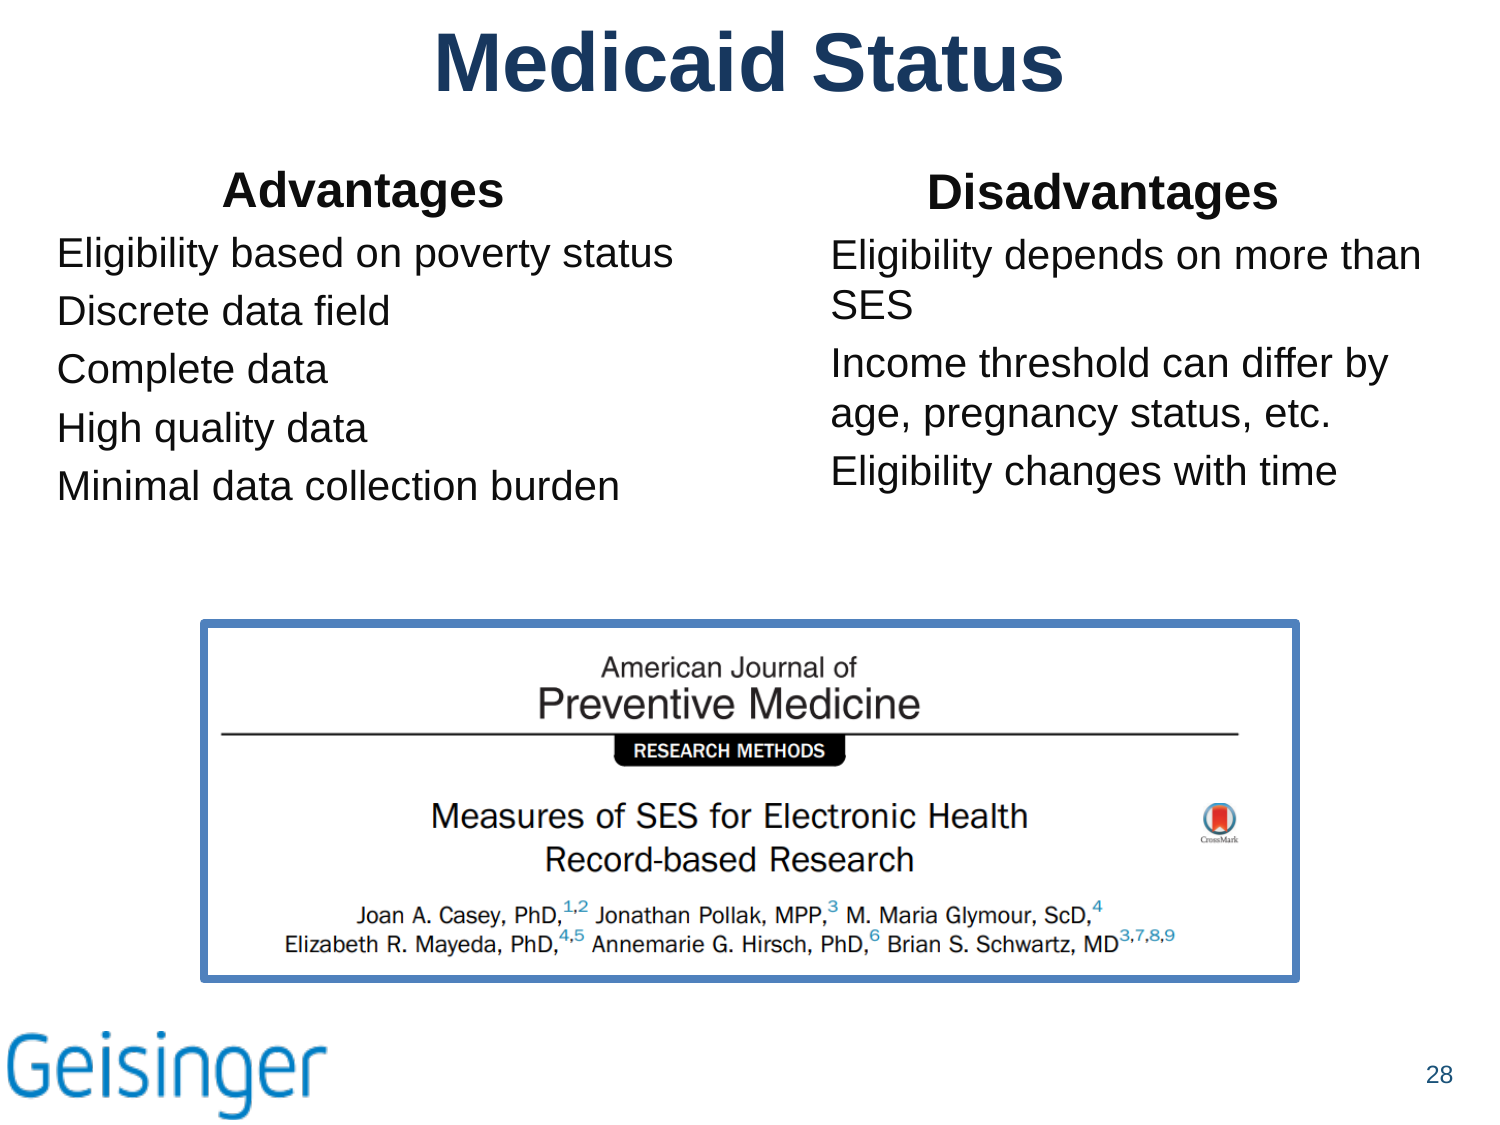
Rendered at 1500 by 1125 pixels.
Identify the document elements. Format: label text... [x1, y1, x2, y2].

text_box Medicaid Status [74, 0, 1425, 109]
text_box Disadvantages Eligibility depends on more than SES Income threshold can differ by age, pregnancy status, etc. Eligibility changes with time [749, 151, 1457, 460]
text_box Advantages Eligibility based on poverty status Discrete data field Complete data High quality data Minimal data collection burden [0, 149, 750, 458]
picture [207, 627, 1293, 976]
